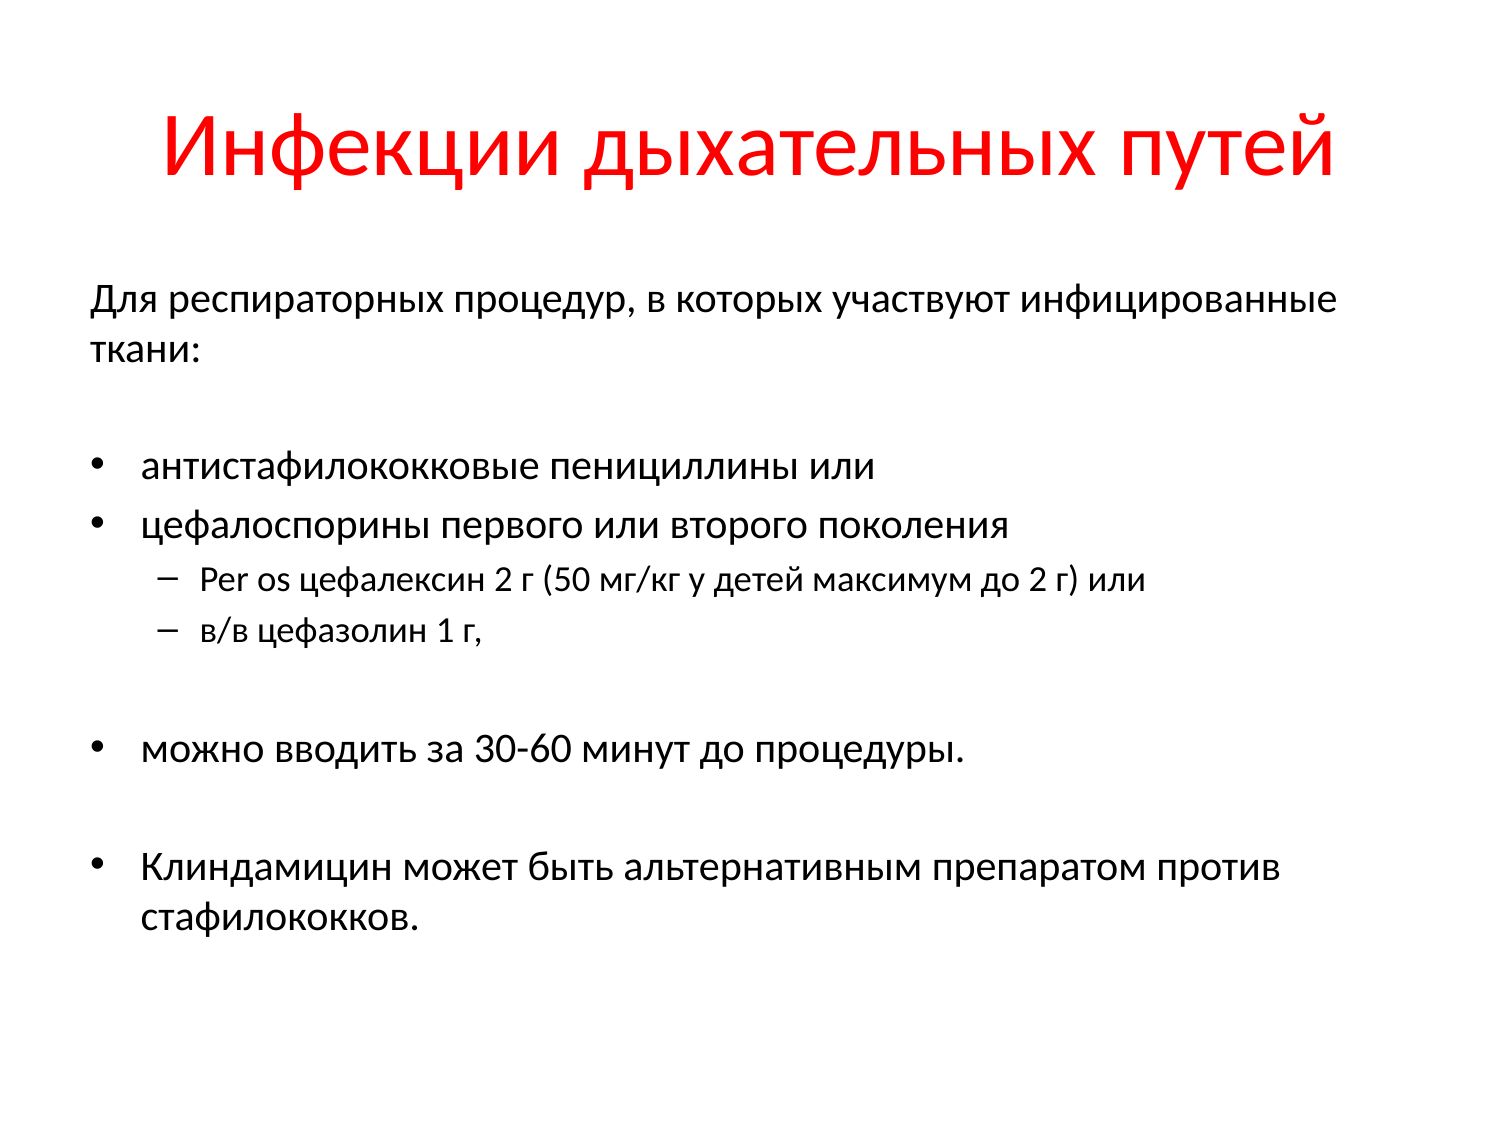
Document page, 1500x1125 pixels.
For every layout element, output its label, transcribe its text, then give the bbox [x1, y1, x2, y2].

title Инфекции дыхательных путей [75, 45, 1425, 233]
list Для респираторных процедур, в которых участвуют инфицированные ткани: антистафилококковые пенициллины или цефалоспорины первого или второго поколения Per os цефалексин 2 г (50 мг/кг у детей максимум до 2 г) или в/в цефазолин 1 г, можно вводить за 30-60 минут до процедуры. Клиндамицин может быть альтернативным препаратом против стафилококков. [75, 262, 1425, 1005]
